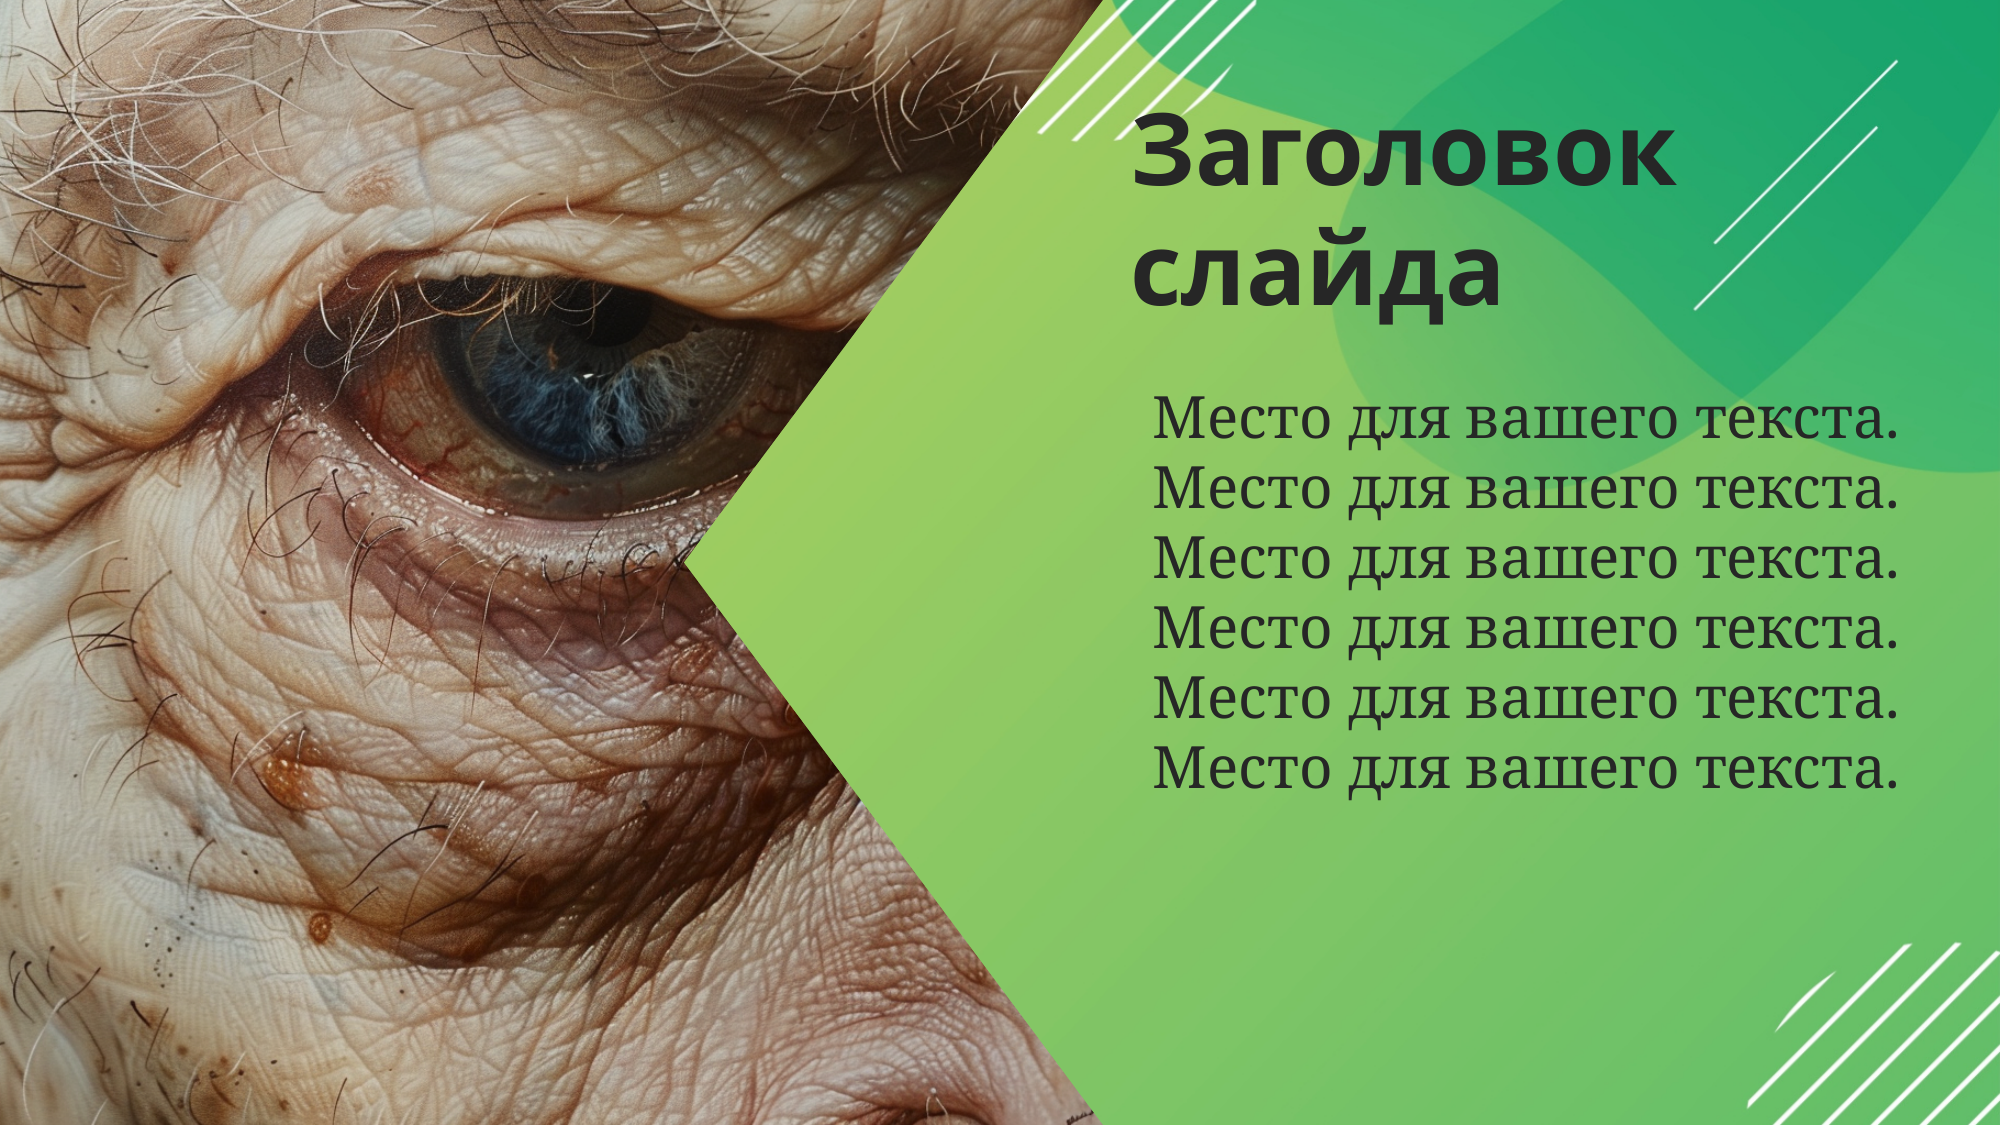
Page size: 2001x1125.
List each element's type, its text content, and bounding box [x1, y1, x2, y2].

text_box Заголовок слайда [1115, 77, 1811, 333]
picture [0, 0, 1103, 1125]
text_box Место для вашего текста. Место для вашего текста. Место для вашего текста. Место для вашего текста. Место для вашего текста. Место для вашего текста. [1103, 373, 1972, 878]
